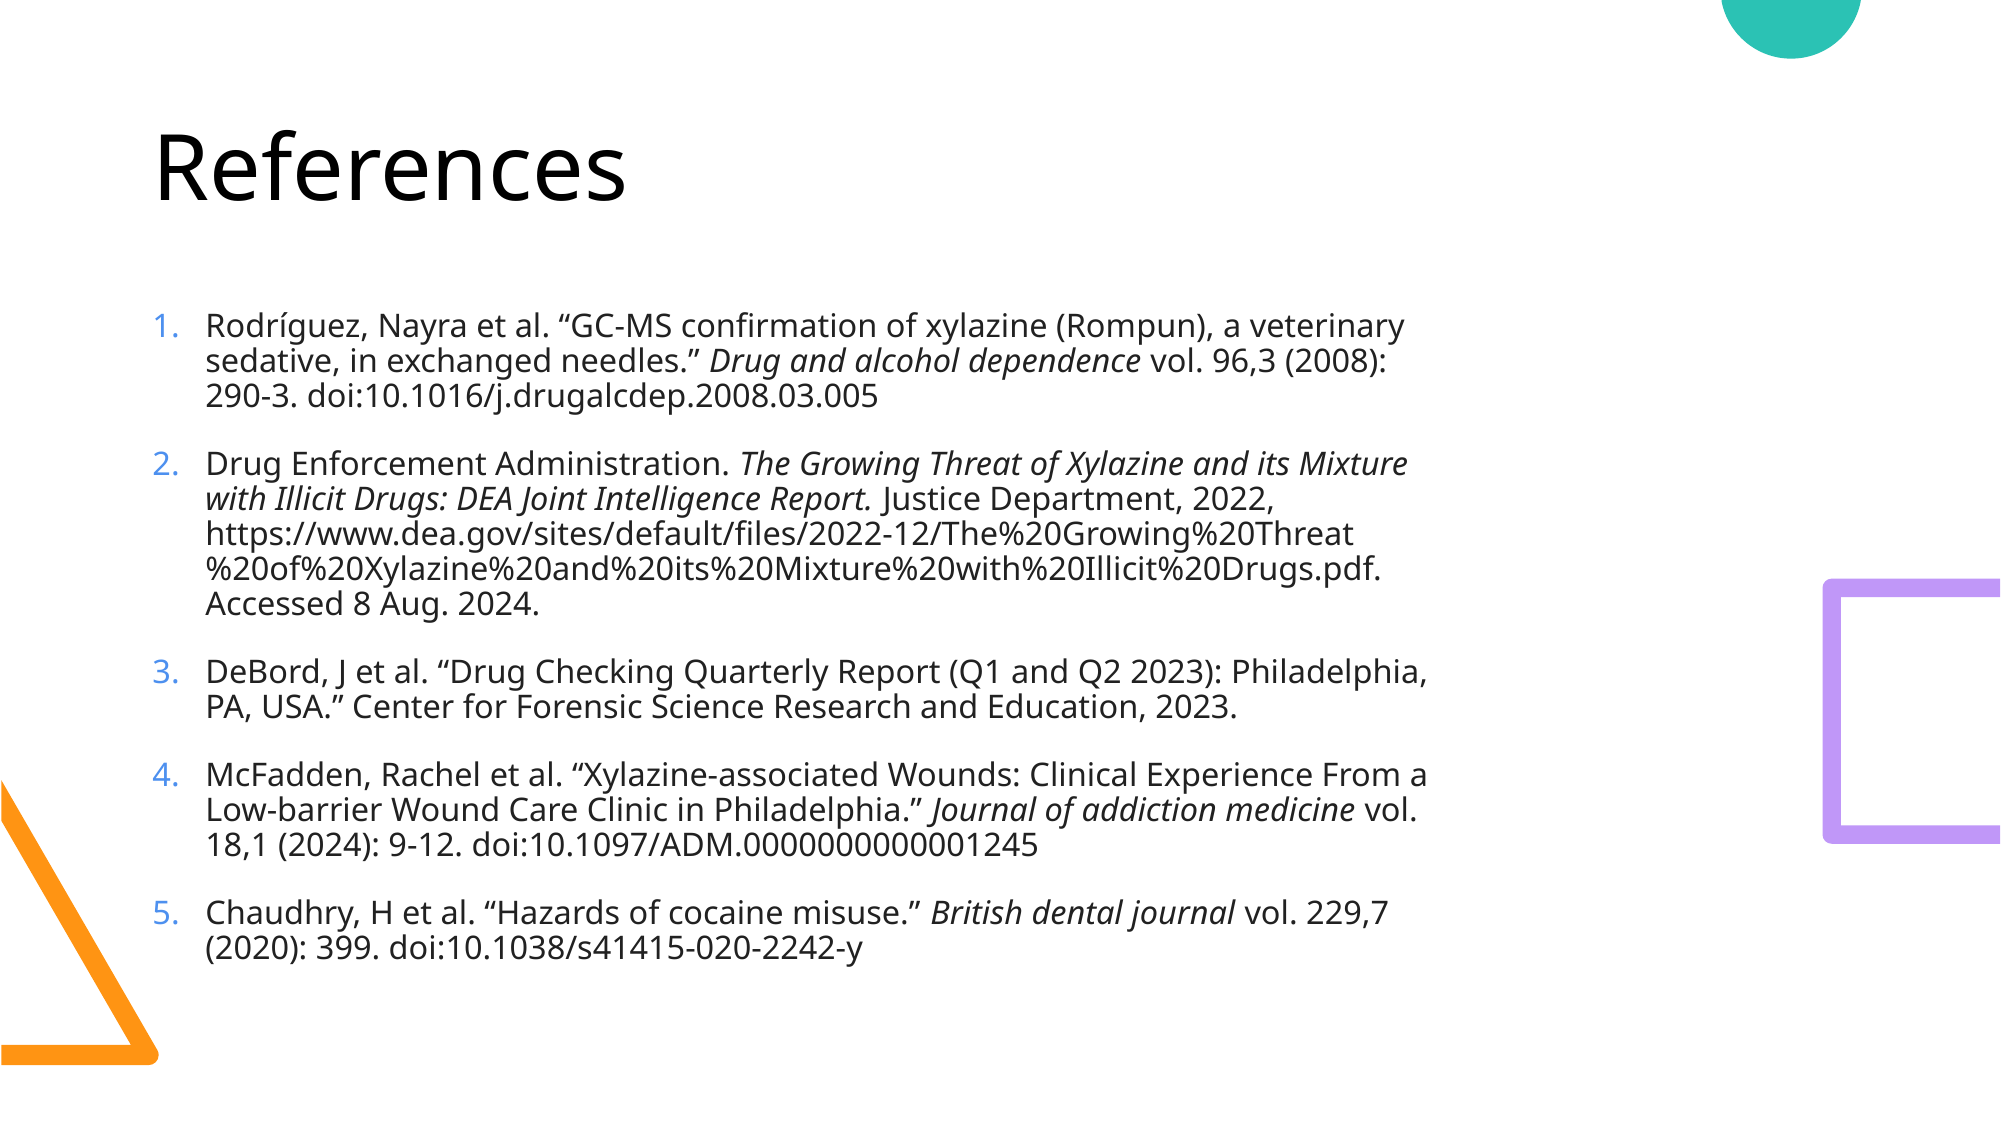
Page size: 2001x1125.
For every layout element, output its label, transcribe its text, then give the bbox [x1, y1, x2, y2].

list Rodríguez, Nayra et al. “GC-MS confirmation of xylazine (Rompun), a veterinary sedative, in exchanged needles.” Drug and alcohol dependence vol. 96,3 (2008): 290-3. doi:10.1016/j.drugalcdep.2008.03.005 Drug Enforcement Administration. The Growing Threat of Xylazine and its Mixture with Illicit Drugs: DEA Joint Intelligence Report. Justice Department, 2022, https://www.dea.gov/sites/default/files/2022-12/The%20Growing%20Threat%20of%20Xylazine%20and%20its%20Mixture%20with%20Illicit%20Drugs.pdf. Accessed 8 Aug. 2024. DeBord, J et al. “Drug Checking Quarterly Report (Q1 and Q2 2023): Philadelphia, PA, USA.” Center for Forensic Science Research and Education, 2023. McFadden, Rachel et al. “Xylazine-associated Wounds: Clinical Experience From a Low-barrier Wound Care Clinic in Philadelphia.” Journal of addiction medicine vol. 18,1 (2024): 9-12. doi:10.1097/ADM.0000000000001245 Chaudhry, H et al. “Hazards of cocaine misuse.” British dental journal vol. 229,7 (2020): 399. doi:10.1038/s41415-020-2242-y [137, 301, 1452, 1005]
title References [137, 50, 1863, 292]
